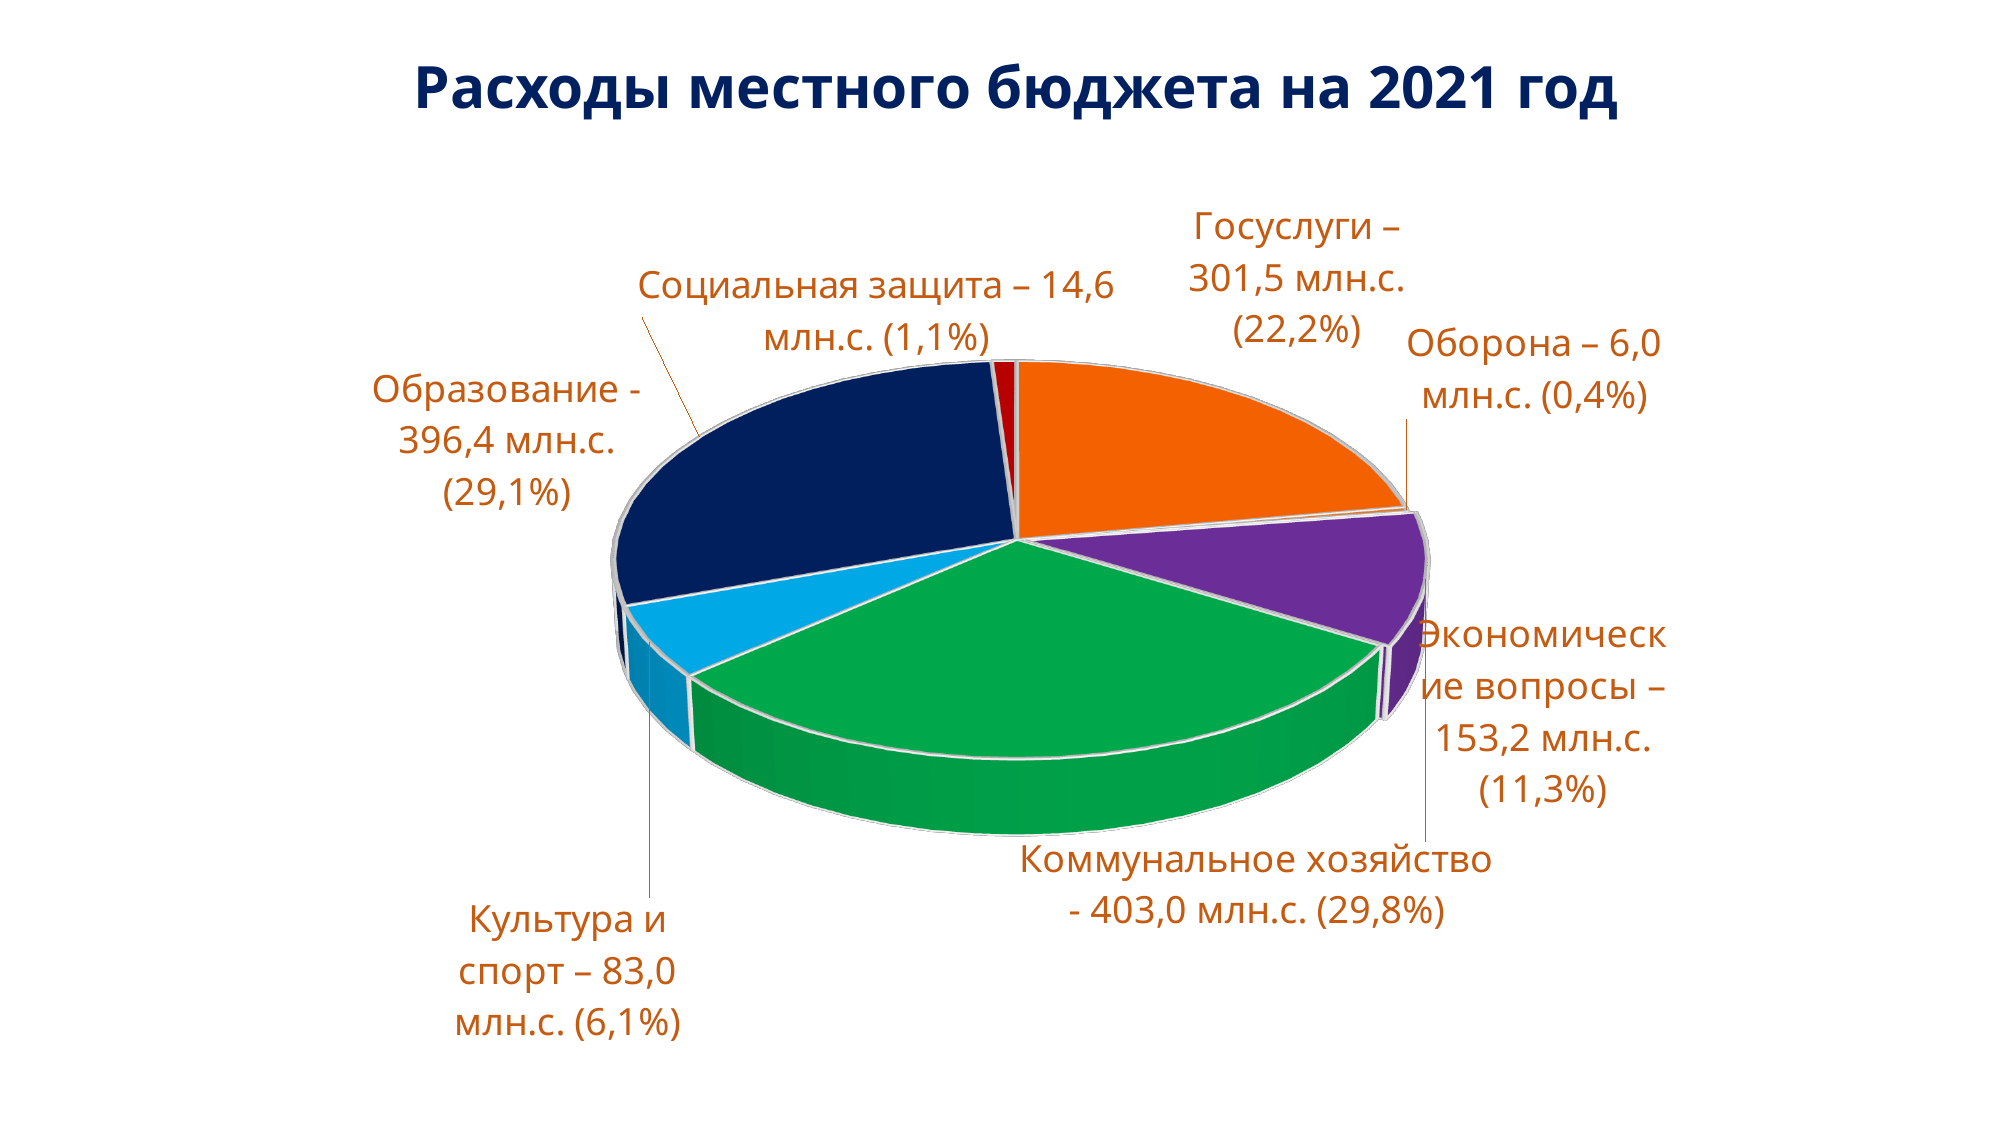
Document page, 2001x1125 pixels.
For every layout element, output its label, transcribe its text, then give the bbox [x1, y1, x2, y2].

title Расходы местного бюджета на 2021 год [151, 31, 1881, 149]
chart [254, 148, 1765, 1047]
